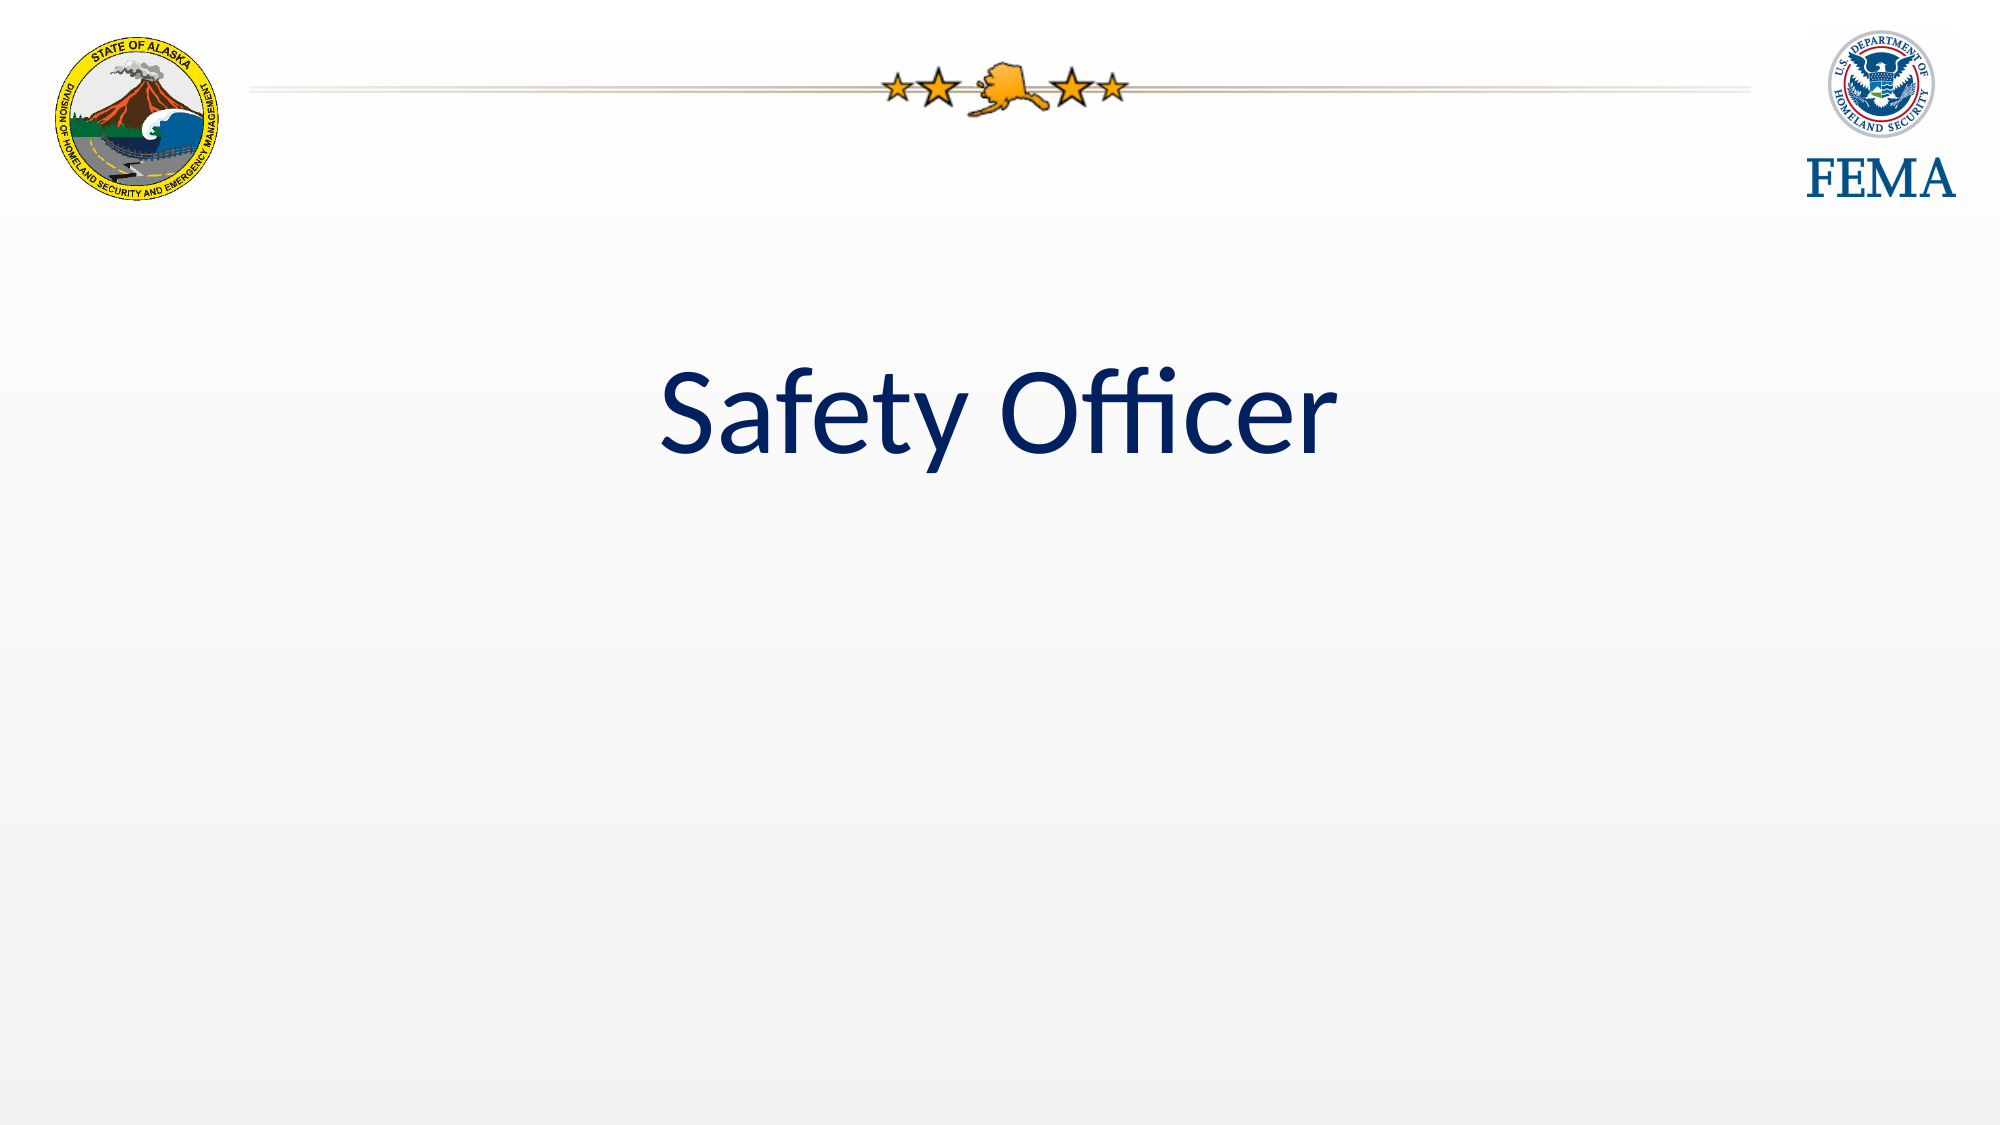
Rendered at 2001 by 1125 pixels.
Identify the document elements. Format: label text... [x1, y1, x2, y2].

picture [249, 59, 1751, 125]
picture [1807, 30, 1956, 197]
picture [44, 26, 229, 211]
text_box Safety Officer [43, 321, 1957, 1037]
